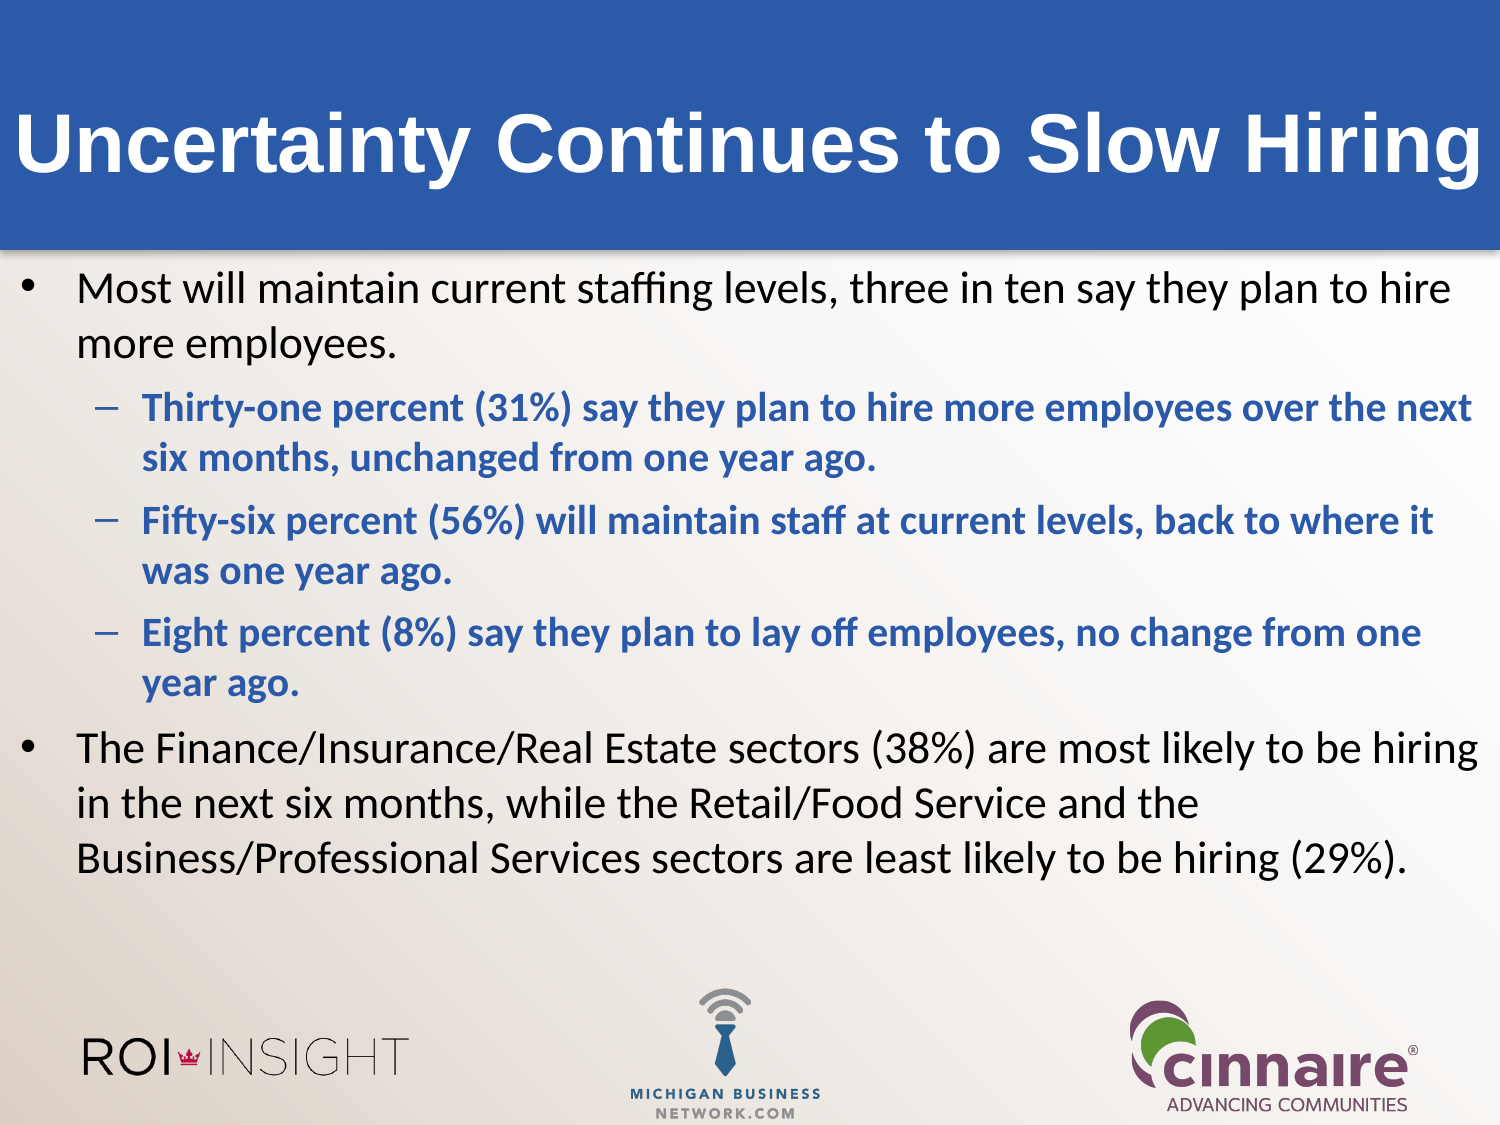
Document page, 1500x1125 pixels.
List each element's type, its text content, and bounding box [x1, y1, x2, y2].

picture [1123, 997, 1425, 1115]
list Most will maintain current staffing levels, three in ten say they plan to hire more employees. Thirty-one percent (31%) say they plan to hire more employees over the next six months, unchanged from one year ago. Fifty-six percent (56%) will maintain staff at current levels, back to where it was one year ago. Eight percent (8%) say they plan to lay off employees, no change from one year ago. The Finance/Insurance/Real Estate sectors (38%) are most likely to be hiring in the next six months, while the Retail/Food Service and the Business/Professional Services sectors are least likely to be hiring (29%). [11, 249, 1489, 996]
picture [75, 1024, 415, 1090]
title Uncertainty Continues to Slow Hiring [0, 44, 1500, 234]
picture [605, 996, 845, 1125]
